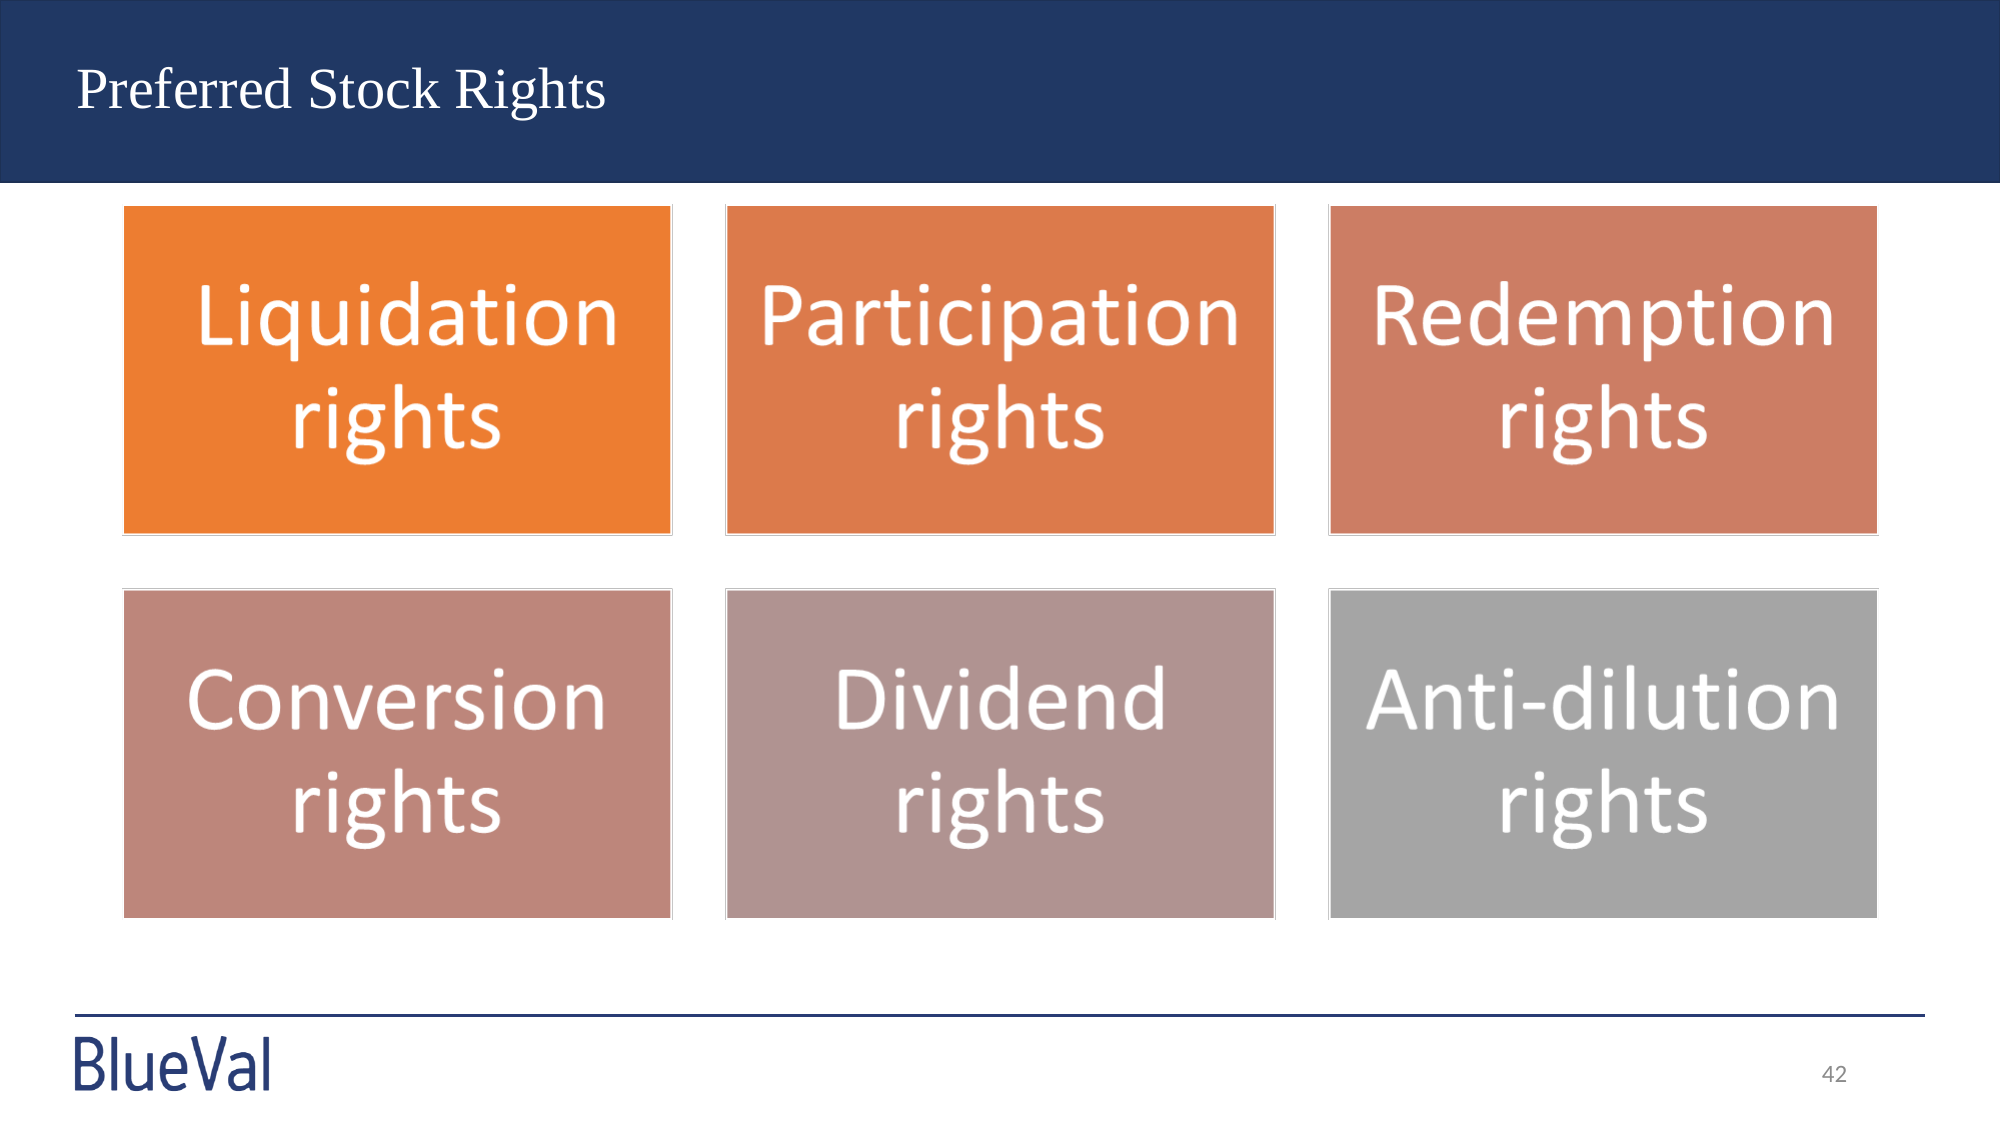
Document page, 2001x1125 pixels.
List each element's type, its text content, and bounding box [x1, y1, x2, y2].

slide_number 42 [1412, 1042, 1863, 1103]
text_box [0, 0, 2000, 183]
picture [64, 204, 1936, 920]
picture [61, 1022, 285, 1102]
text_box Preferred Stock Rights [61, 43, 1964, 128]
